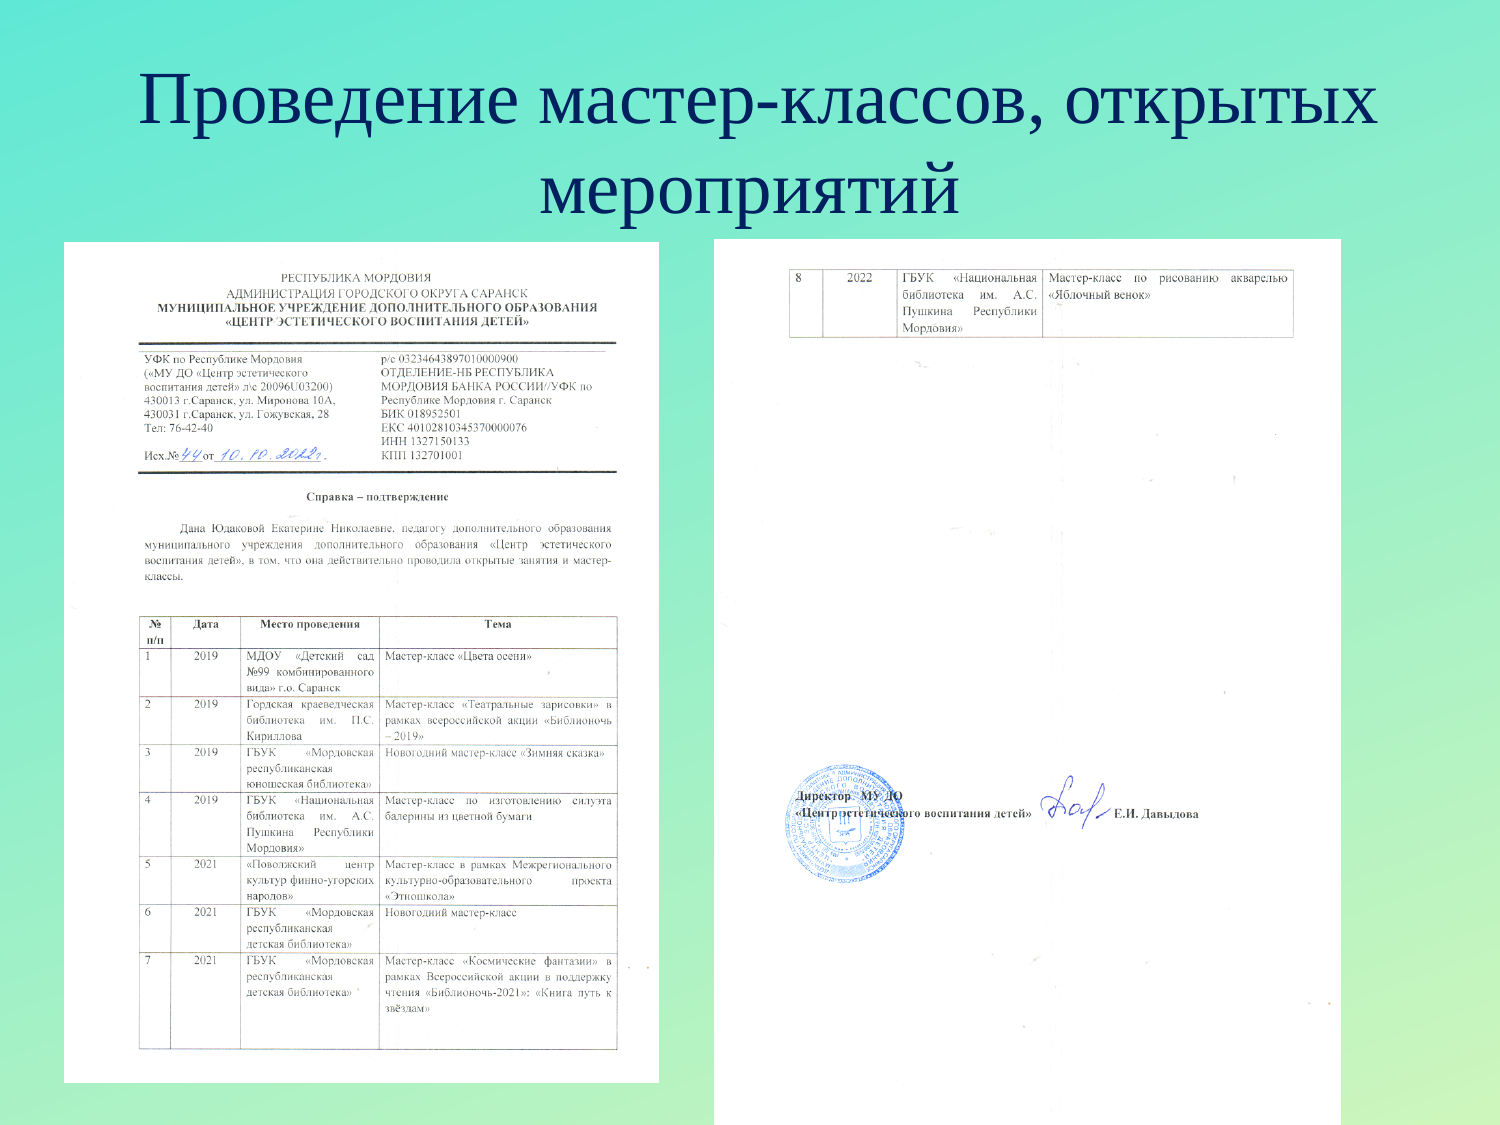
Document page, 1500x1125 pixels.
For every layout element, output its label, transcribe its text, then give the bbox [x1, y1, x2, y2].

picture [714, 239, 1341, 1125]
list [64, 242, 659, 1083]
title Проведение мастер-классов, открытых мероприятий [75, 45, 1425, 233]
